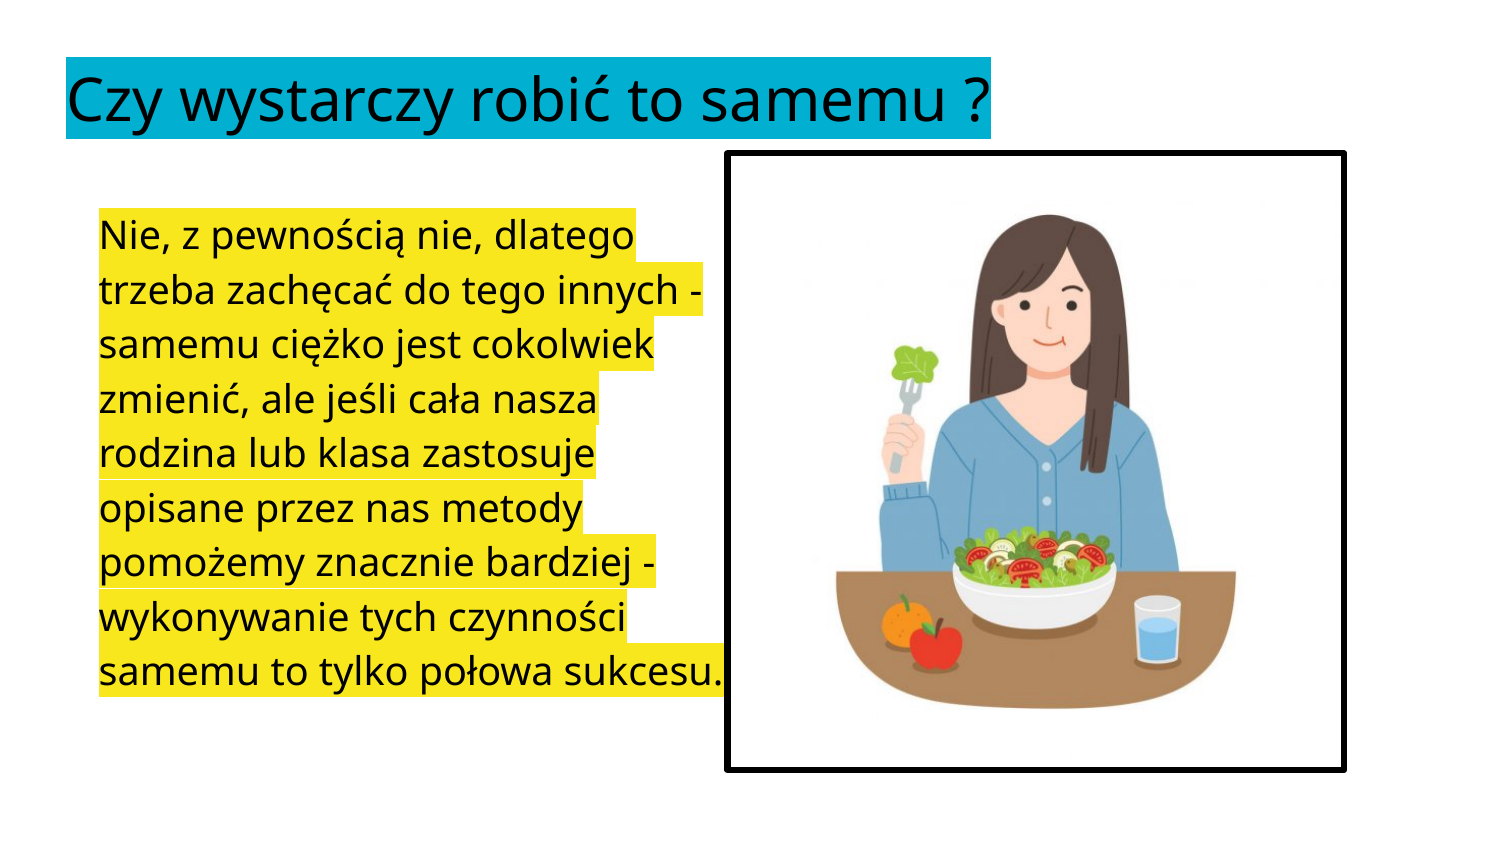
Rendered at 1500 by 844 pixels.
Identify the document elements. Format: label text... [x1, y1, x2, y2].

picture [730, 156, 1342, 768]
title Czy wystarczy robić to samemu ? [51, 46, 1449, 141]
list Nie, z pewnością nie, dlatego trzeba zachęcać do tego innych - samemu ciężko jest cokolwiek zmienić, ale jeśli cała nasza rodzina lub klasa zastosuje opisane przez nas metody pomożemy znacznie bardziej - wykonywanie tych czynności samemu to tylko połowa sukcesu. [83, 188, 724, 736]
